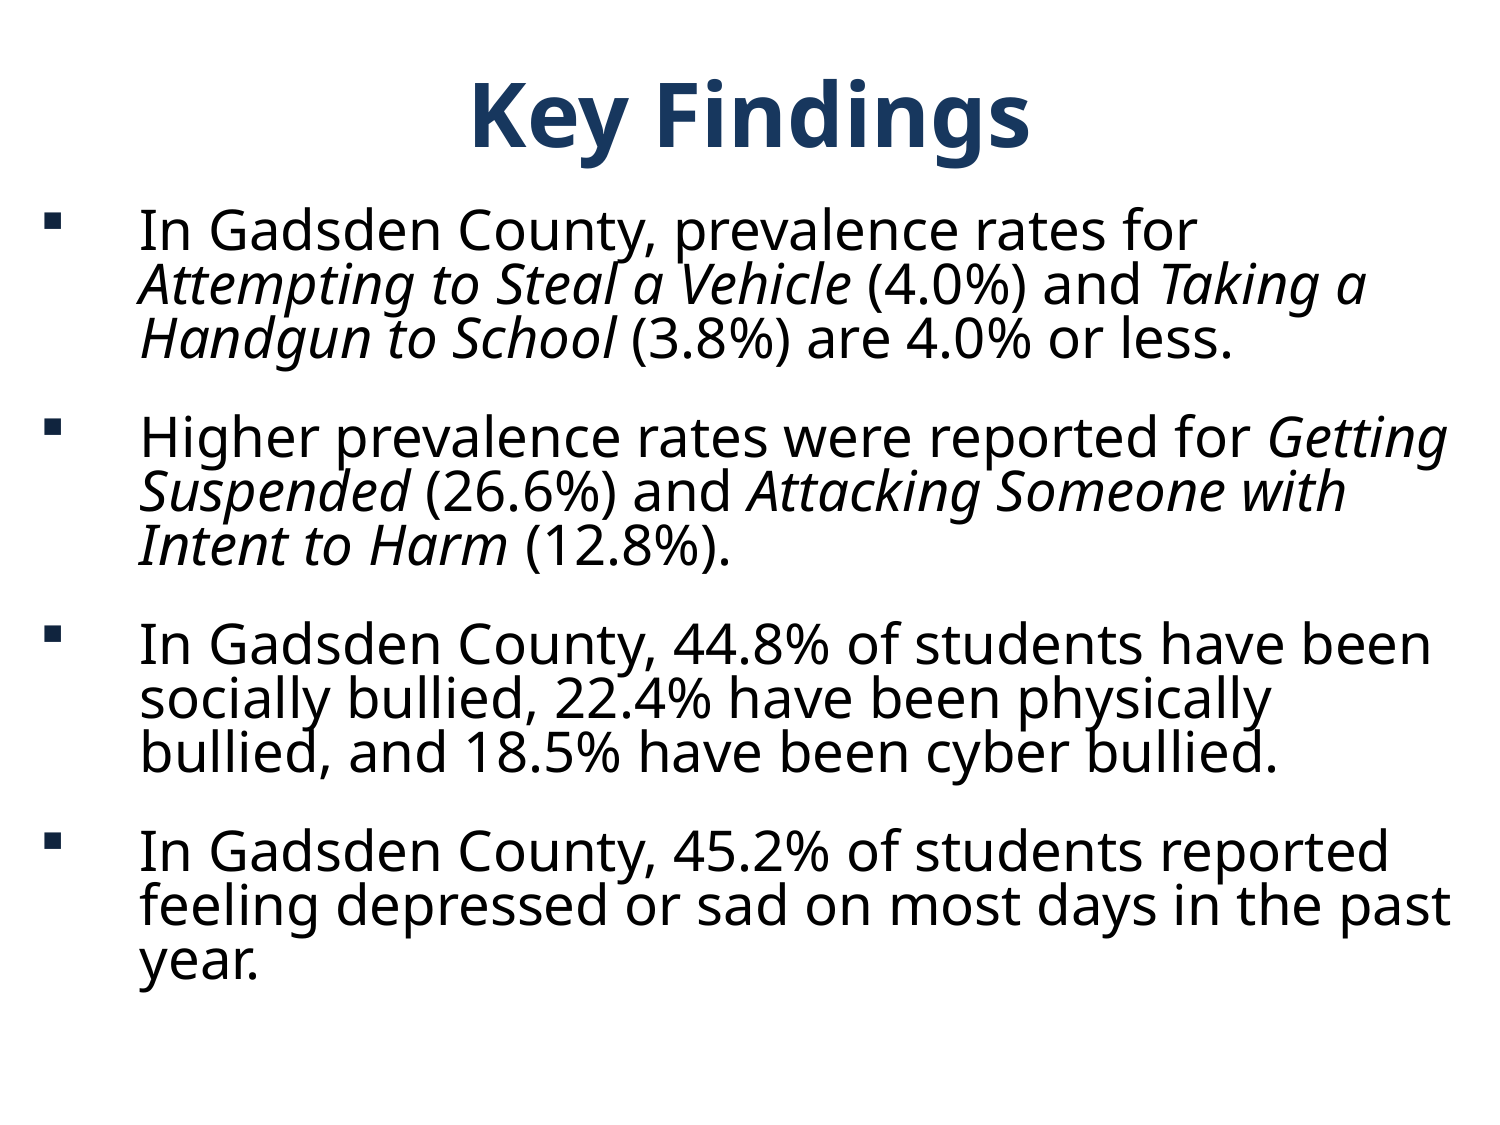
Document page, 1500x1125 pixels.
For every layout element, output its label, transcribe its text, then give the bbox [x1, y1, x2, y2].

text_box Key Findings [37, 62, 1463, 174]
text_box In Gadsden County, prevalence rates for Attempting to Steal a Vehicle (4.0%) and Taking a Handgun to School (3.8%) are 4.0% or less. Higher prevalence rates were reported for Getting Suspended (26.6%) and Attacking Someone with Intent to Harm (12.8%). In Gadsden County, 44.8% of students have been socially bullied, 22.4% have been physically bullied, and 18.5% have been cyber bullied. In Gadsden County, 45.2% of students reported feeling depressed or sad on most days in the past year. [24, 200, 1475, 1050]
